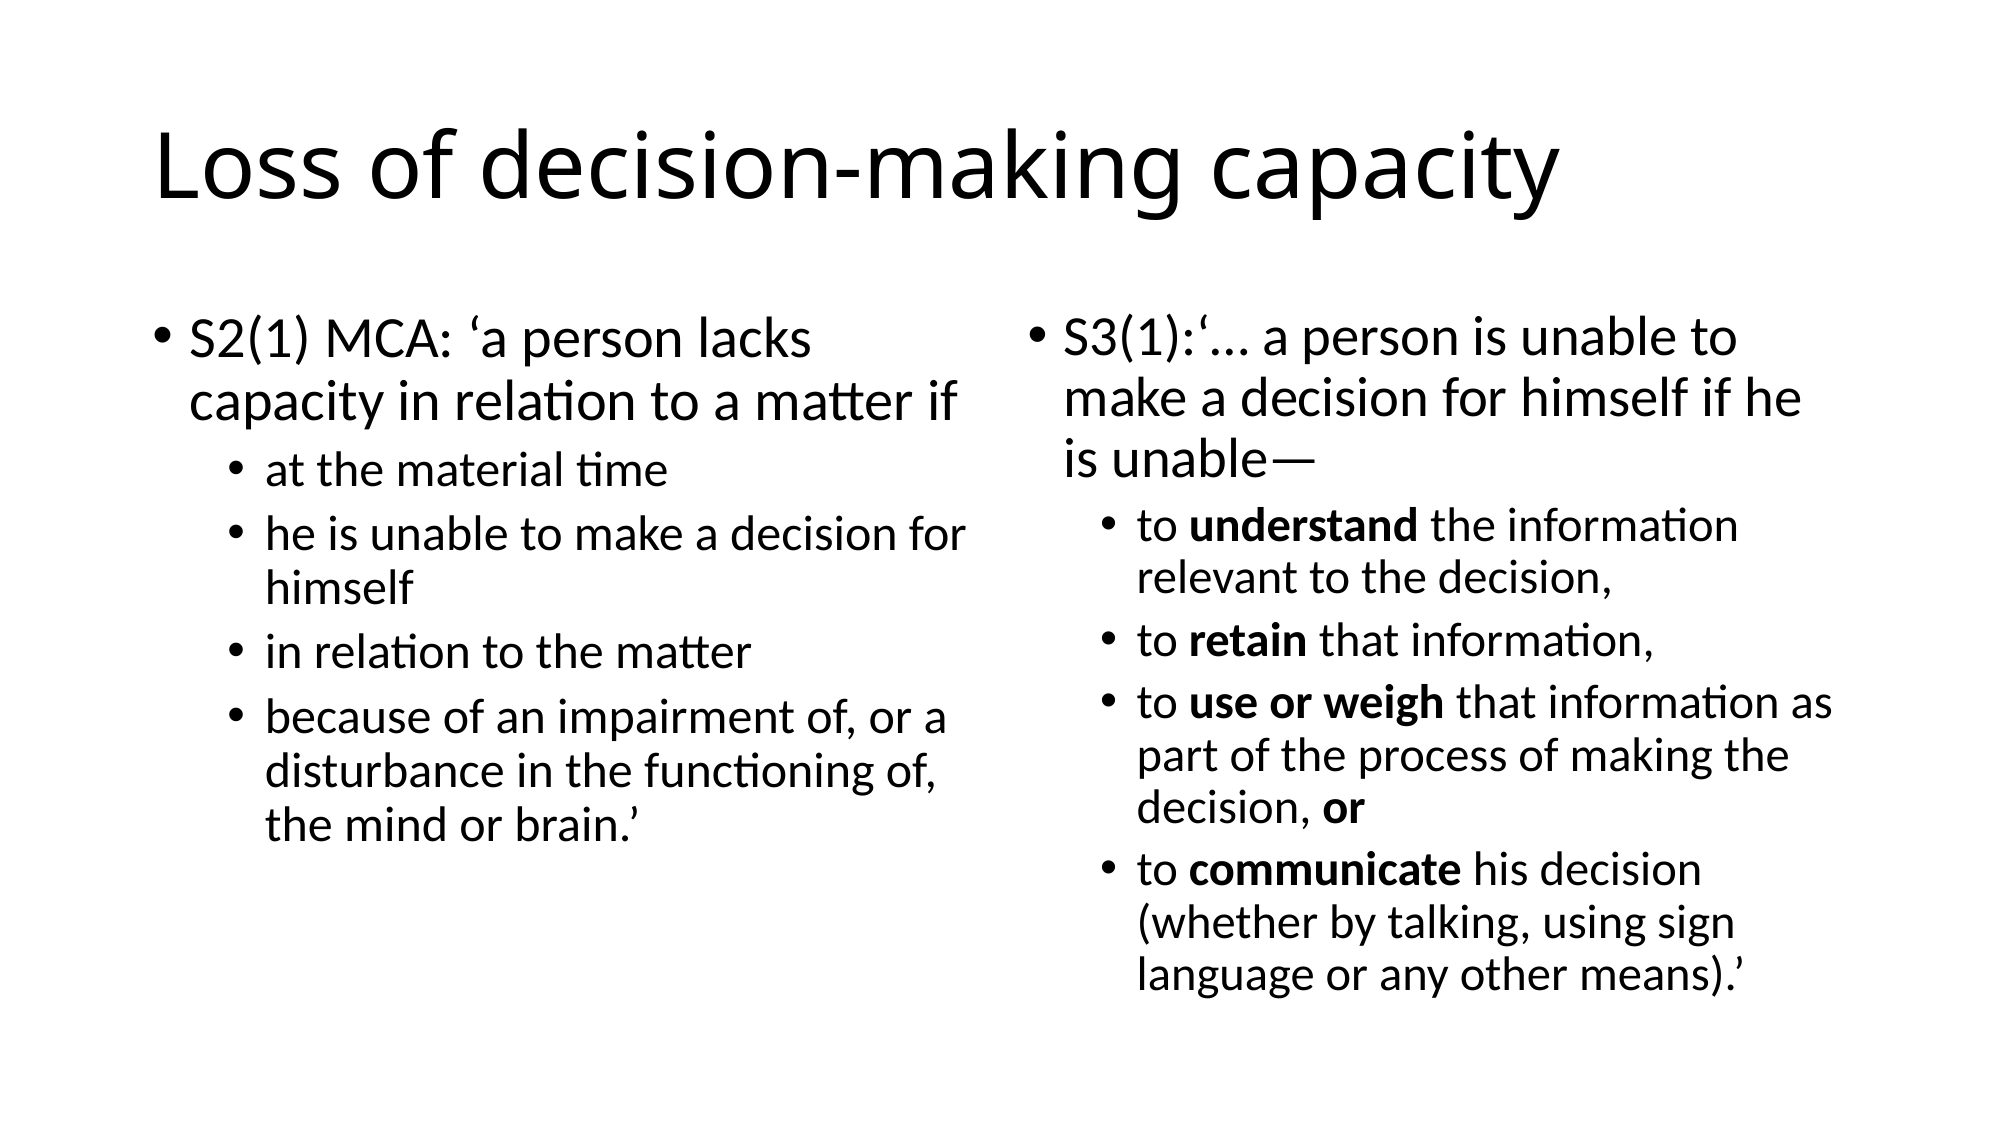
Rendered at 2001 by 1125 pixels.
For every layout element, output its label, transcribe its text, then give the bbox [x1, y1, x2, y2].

list S3(1):‘… a person is unable to make a decision for himself if he is unable— to understand the information relevant to the decision, to retain that information, to use or weigh that information as part of the process of making the decision, or to communicate his decision (whether by talking, using sign language or any other means).’ [1012, 299, 1863, 1014]
list S2(1) MCA: ‘a person lacks capacity in relation to a matter if at the material time he is unable to make a decision for himself in relation to the matter because of an impairment of, or a disturbance in the functioning of, the mind or brain.’ [137, 299, 988, 1014]
title Loss of decision-making capacity [137, 59, 1863, 278]
